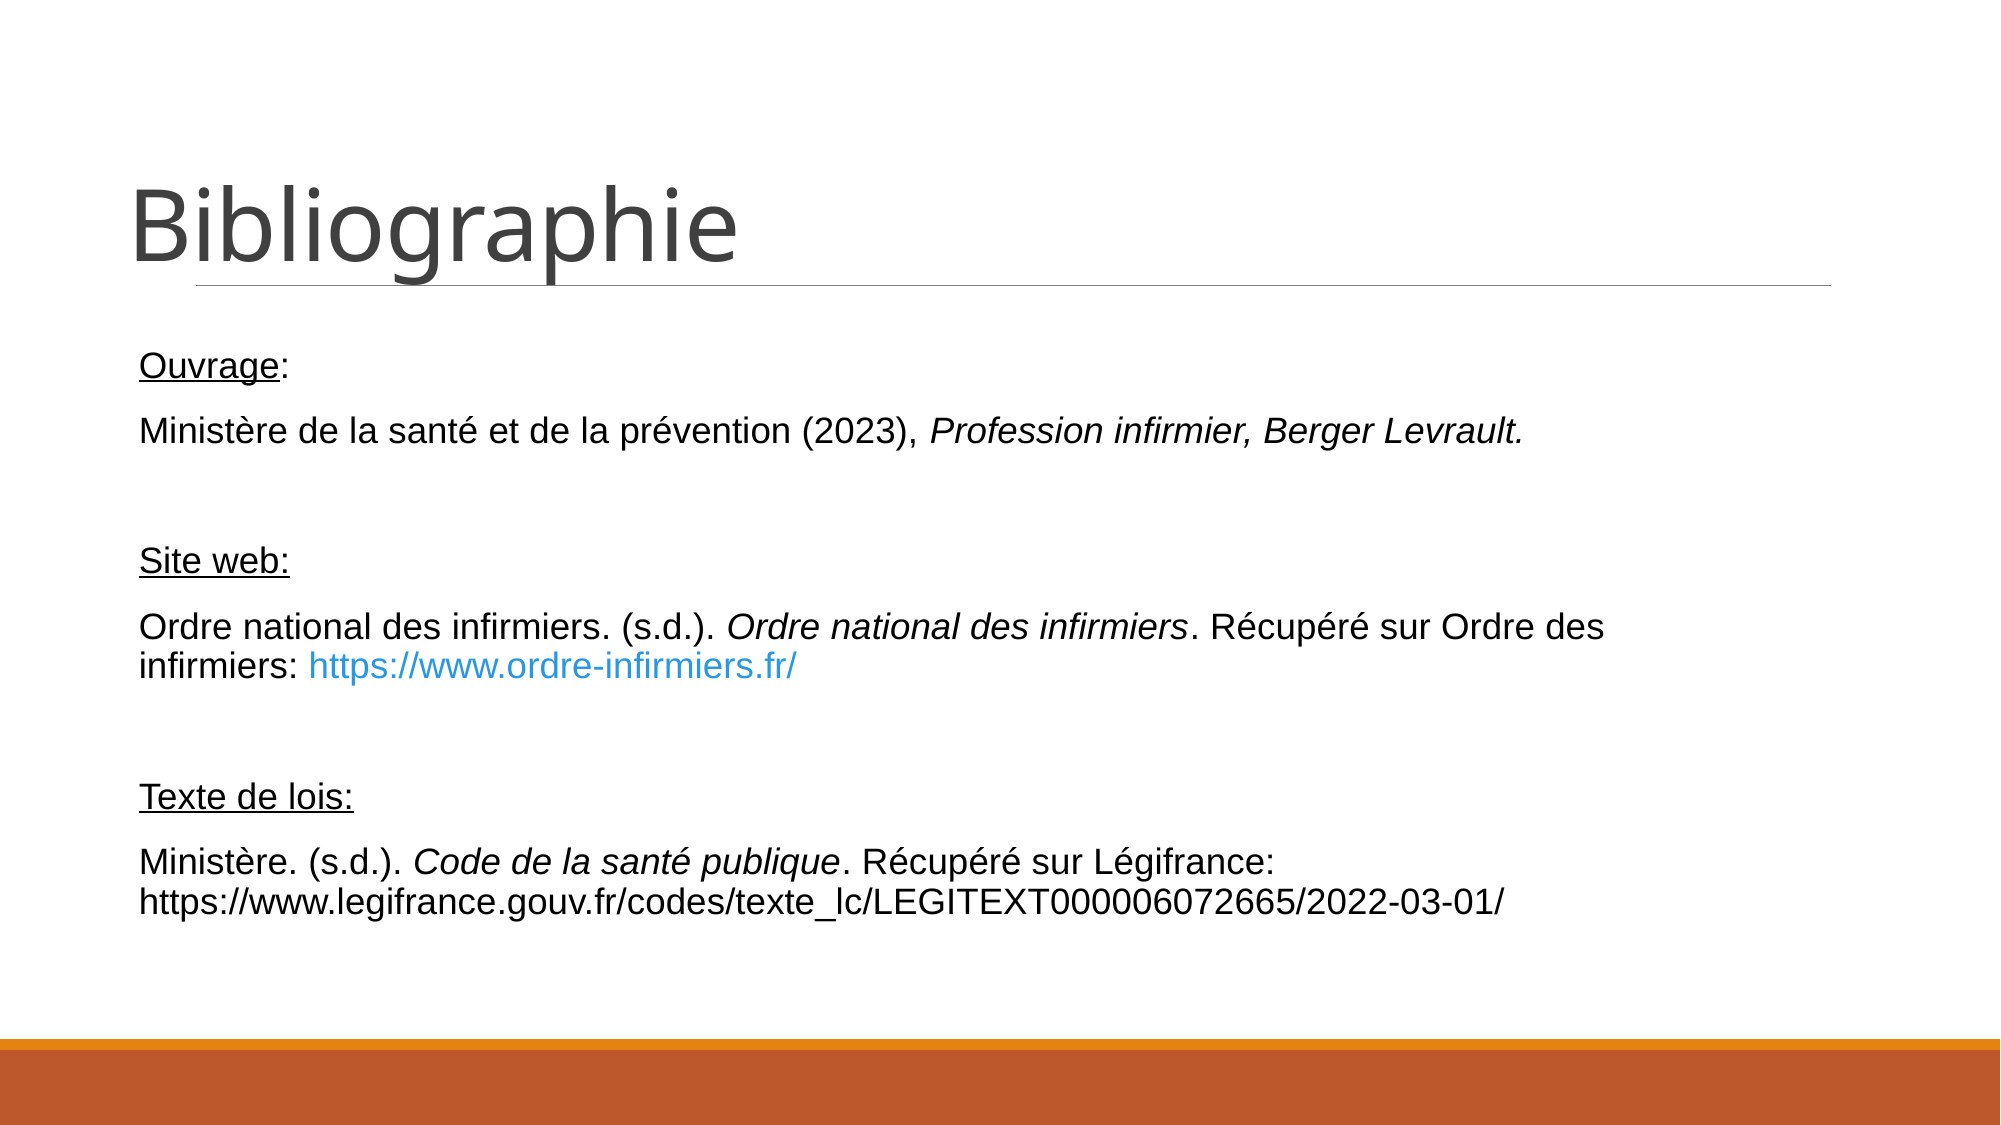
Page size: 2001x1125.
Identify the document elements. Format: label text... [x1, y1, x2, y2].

list Ouvrage: Ministère de la santé et de la prévention (2023), Profession infirmier, Berger Levrault. Site web: Ordre national des infirmiers. (s.d.). Ordre national des infirmiers. Récupéré sur Ordre des infirmiers: https://www.ordre-infirmiers.fr/ Texte de lois: Ministère. (s.d.). Code de la santé publique. Récupéré sur Légifrance: https://www.legifrance.gouv.fr/codes/texte_lc/LEGITEXT000006072665/2022-03-01/ [124, 338, 1725, 932]
title Bibliographie [112, 42, 1513, 290]
